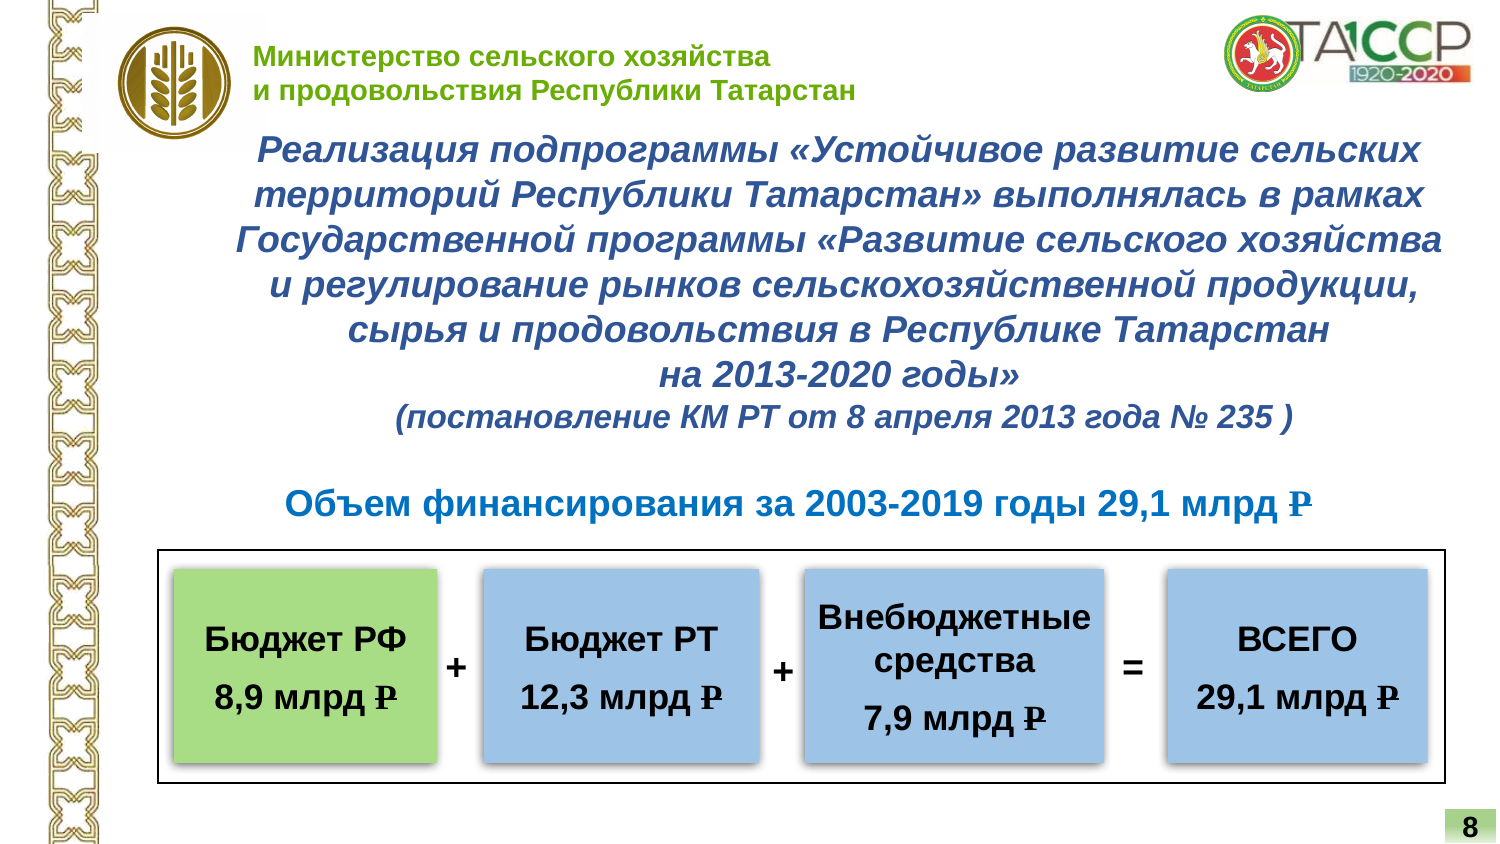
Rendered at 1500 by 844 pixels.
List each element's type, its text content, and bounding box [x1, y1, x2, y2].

text_box 8 [1444, 809, 1496, 843]
picture [1224, 15, 1474, 92]
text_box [157, 550, 1445, 783]
picture [43, 0, 269, 844]
text_box Реализация подпрограммы «Устойчивое развитие сельских территорий Республики Татарстан» выполнялась в рамках Государственной программы «Развитие сельского хозяйства и регулирование рынков сельскохозяйственной продукции, сырья и продовольствия в Республике Татарстан на 2013-2020 годы» (постановление КМ РТ от 8 апреля 2013 года № 235 ) [189, 117, 1500, 443]
text_box Объем финансирования за 2003-2019 годы 29,1 млрд Р [242, 472, 1365, 529]
